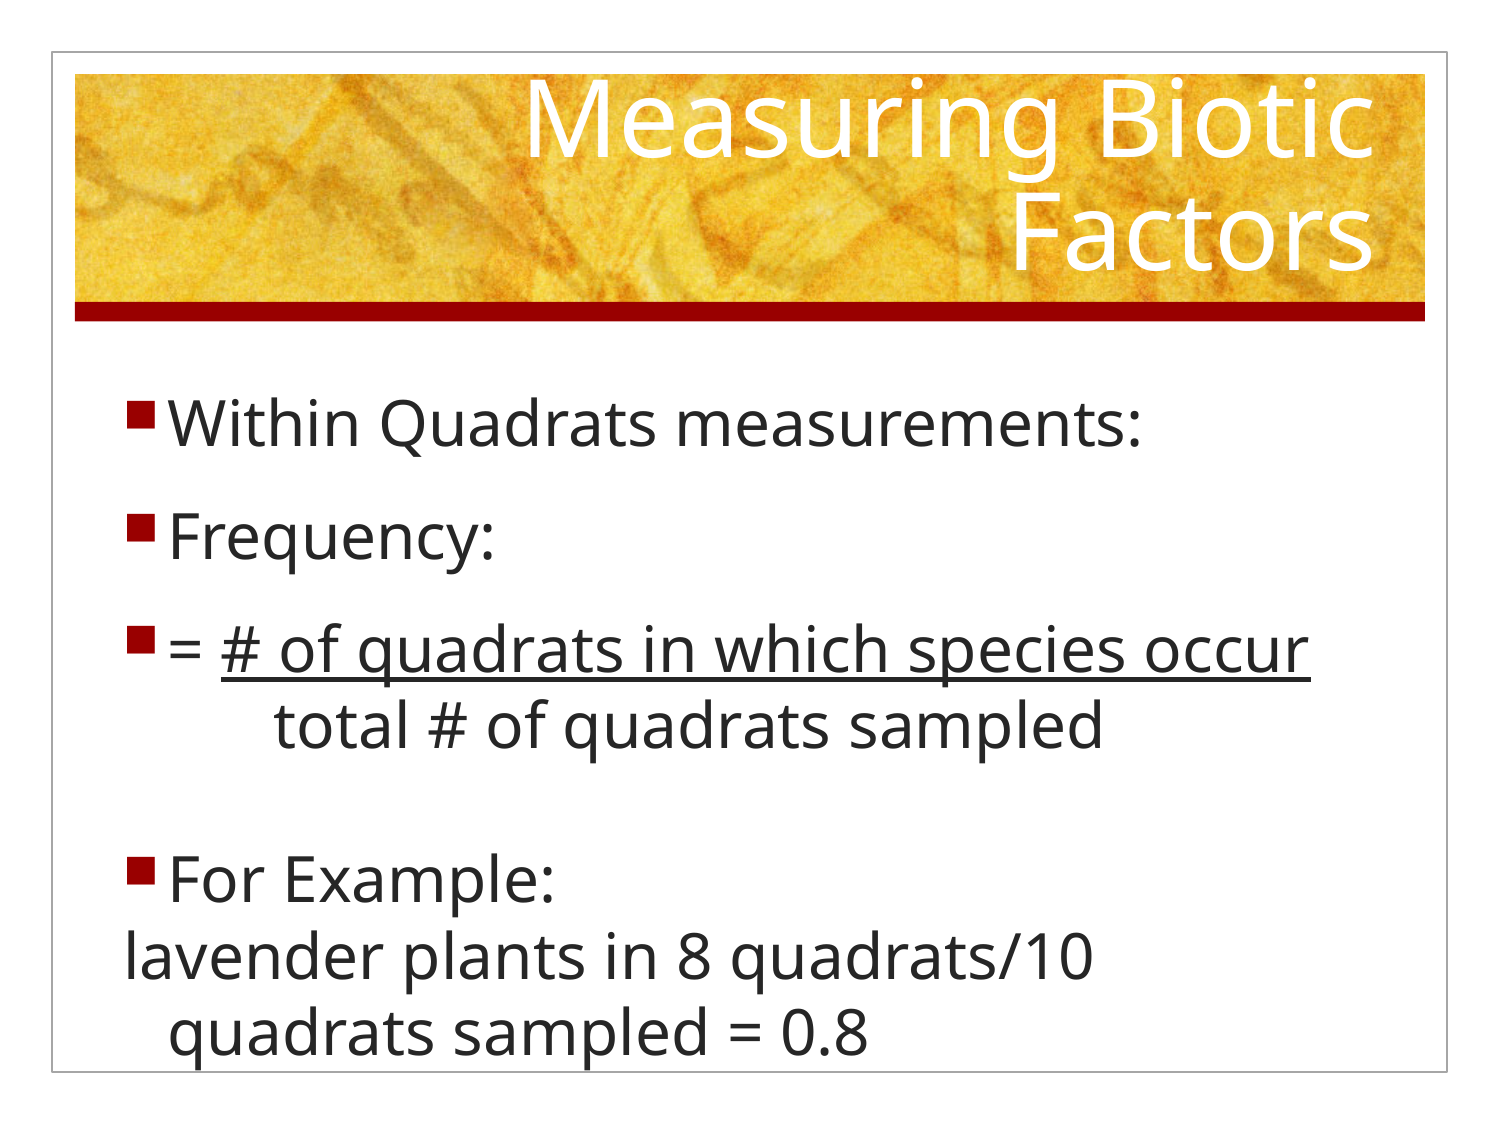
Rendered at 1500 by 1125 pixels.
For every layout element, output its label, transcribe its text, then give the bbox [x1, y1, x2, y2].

picture [75, 74, 1425, 301]
title Measuring Biotic Factors [108, 74, 1392, 292]
list Within Quadrats measurements: Frequency: = # of quadrats in which species occur total # of quadrats sampled For Example: lavender plants in 8 quadrats/10 quadrats sampled = 0.8 [108, 375, 1392, 1080]
